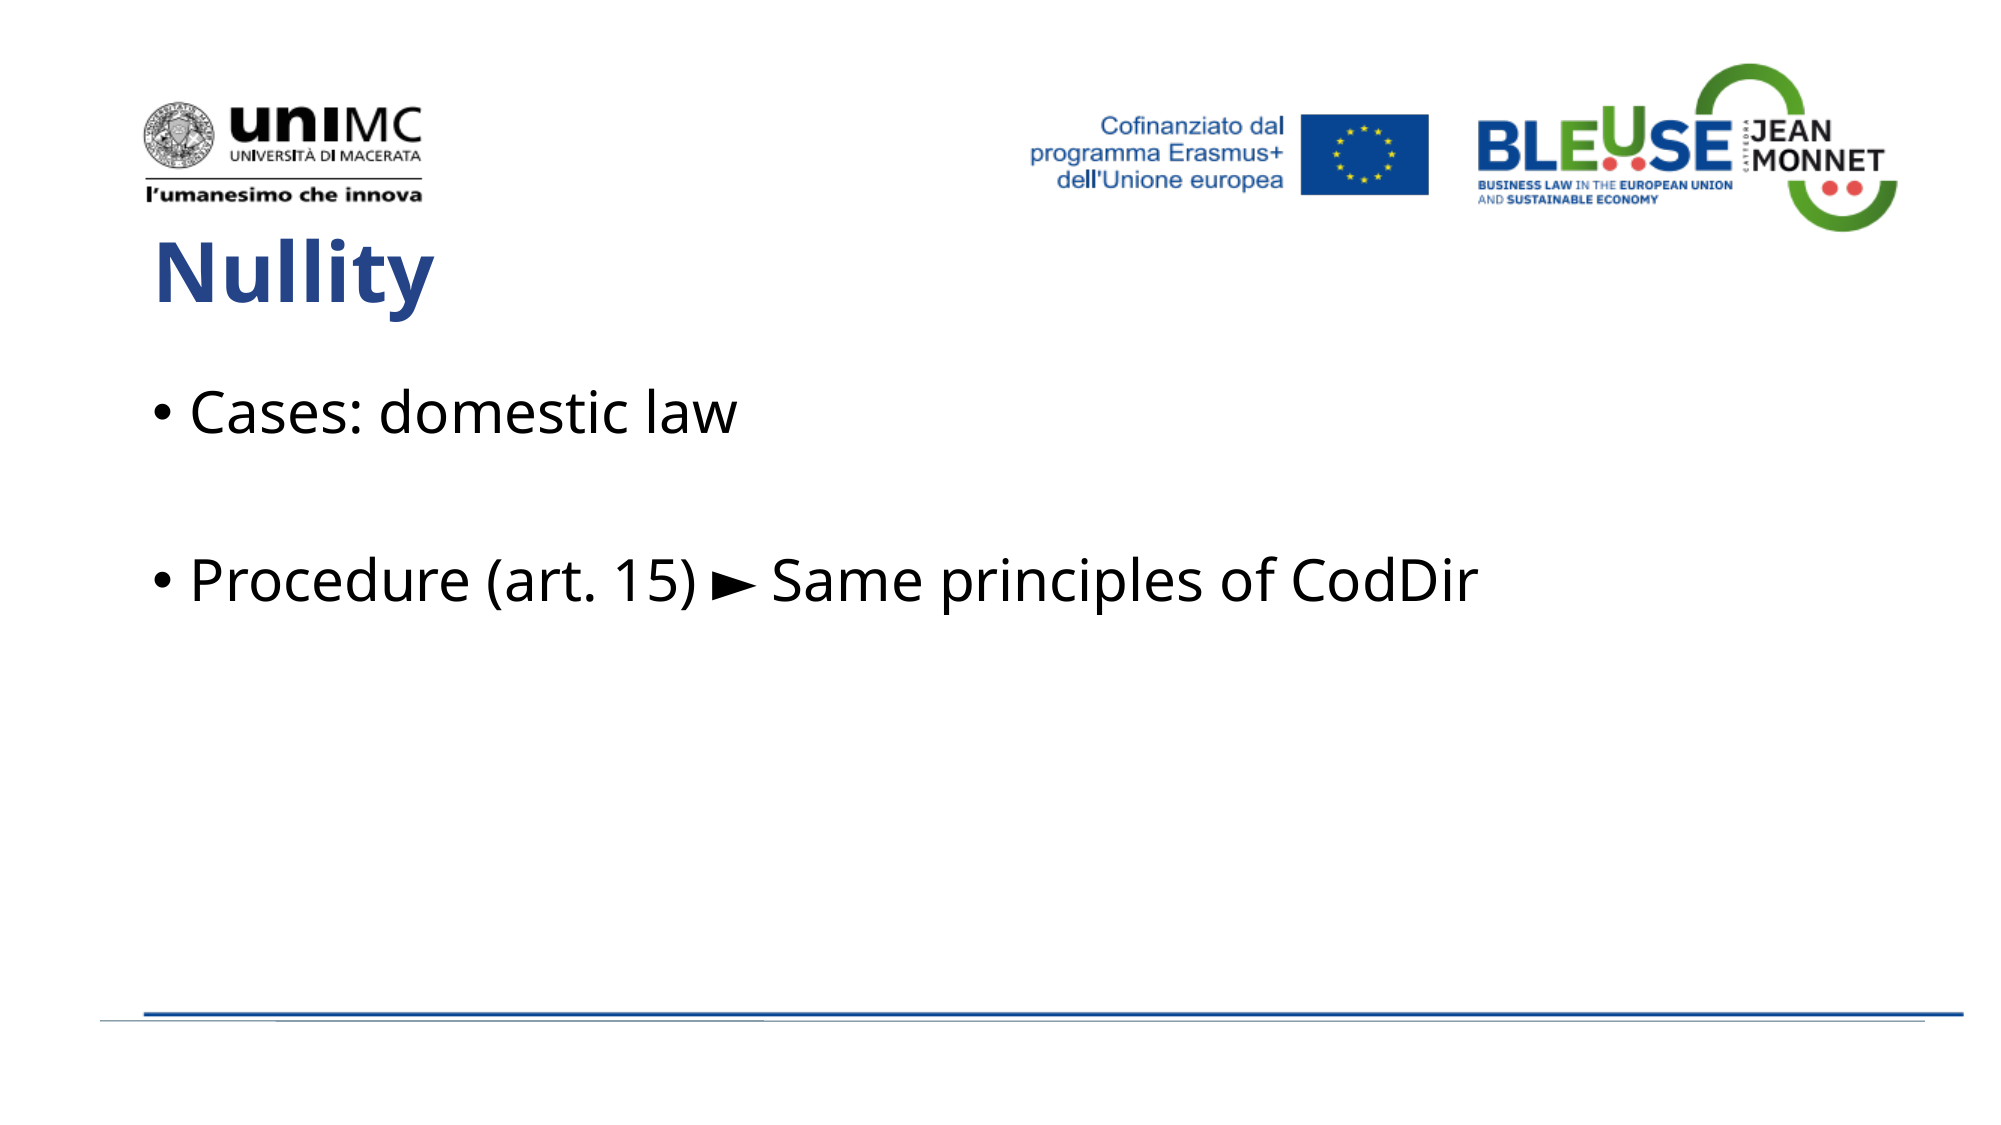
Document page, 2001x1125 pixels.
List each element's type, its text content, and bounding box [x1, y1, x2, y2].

title Nullity [137, 204, 1863, 347]
list Cases: domestic law Procedure (art. 15) ► Same principles of CodDir [137, 376, 1863, 1014]
